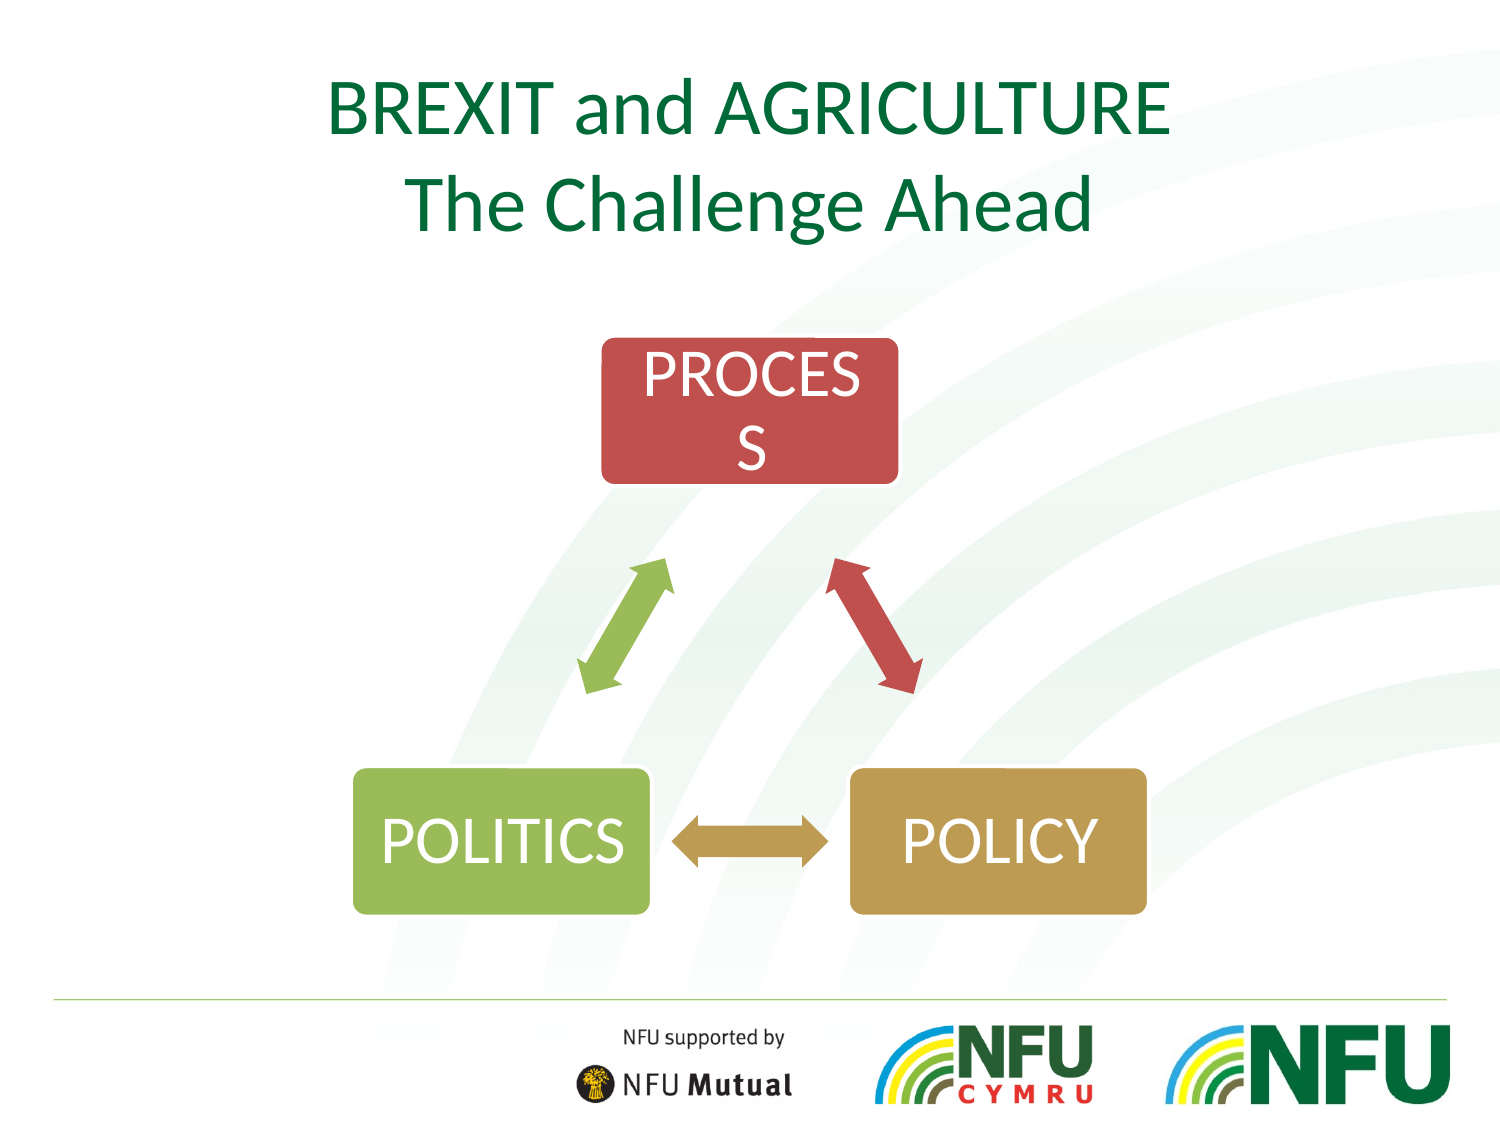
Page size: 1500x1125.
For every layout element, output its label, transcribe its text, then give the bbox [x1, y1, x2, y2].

picture [0, 2, 1500, 1106]
title BREXIT and AGRICULTURE The Challenge Ahead [75, 45, 1425, 256]
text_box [281, 335, 1219, 918]
